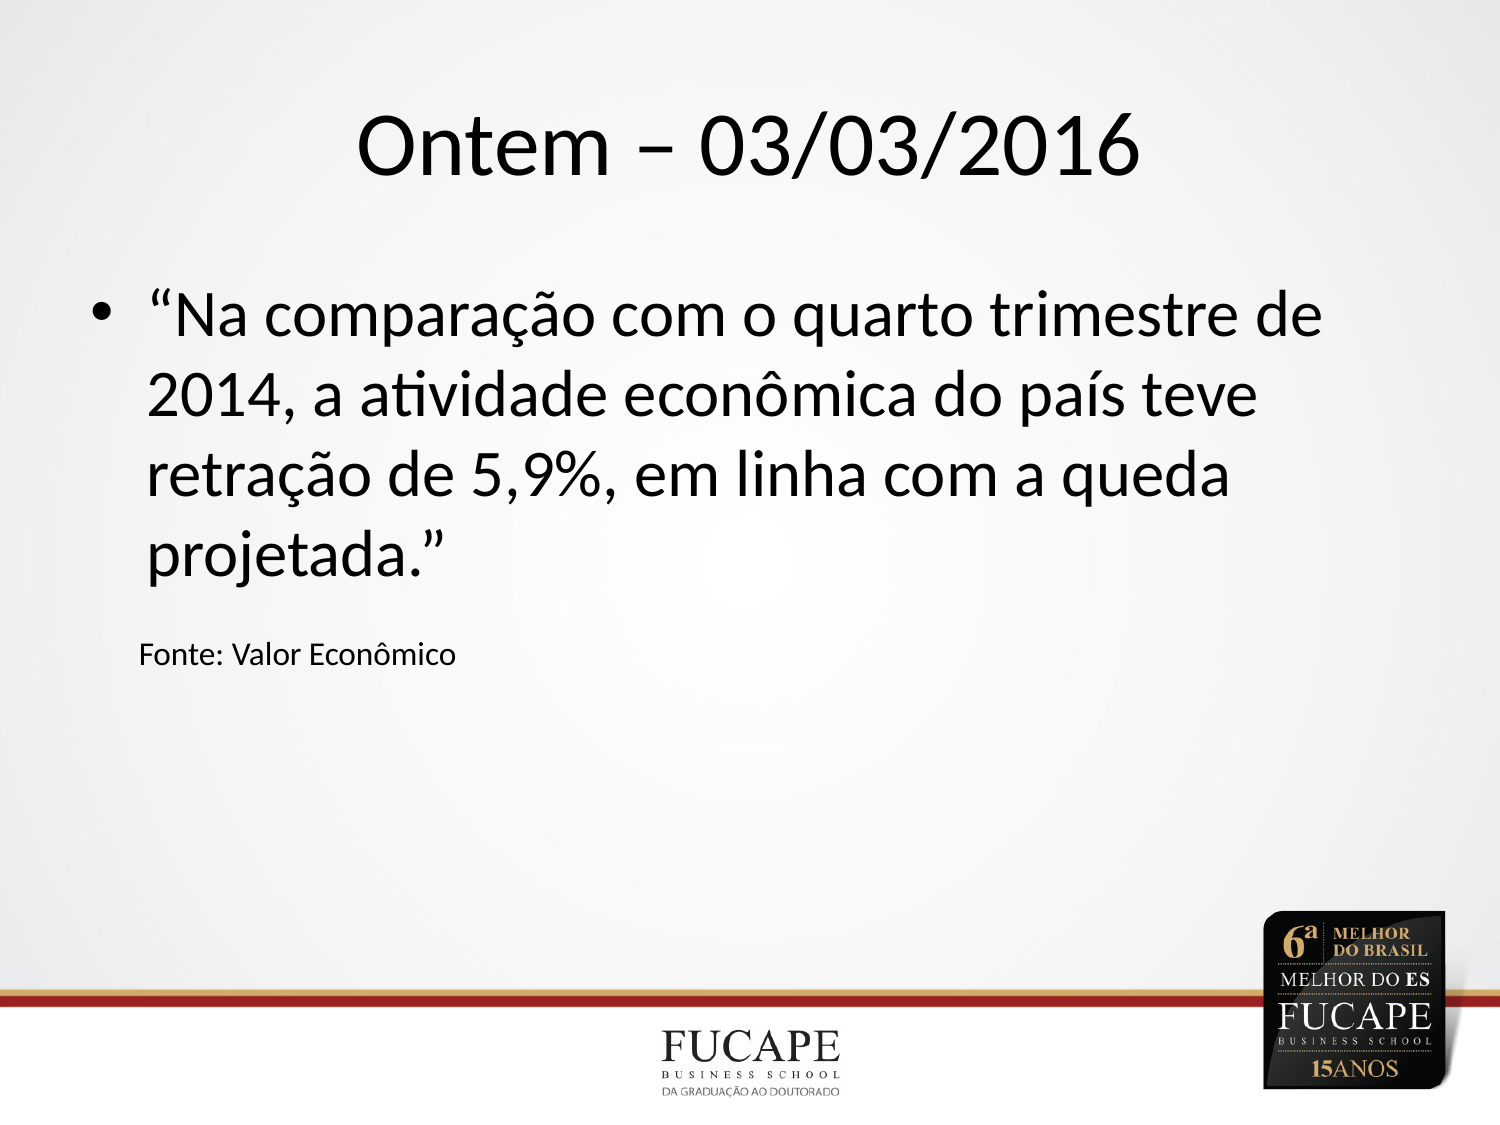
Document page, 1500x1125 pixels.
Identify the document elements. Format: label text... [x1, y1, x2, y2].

text_box Fonte: Valor Econômico [123, 625, 479, 680]
list “Na comparação com o quarto trimestre de 2014, a atividade econômica do país teve retração de 5,9%, em linha com a queda projetada.” [75, 262, 1425, 480]
picture [0, 0, 1500, 1125]
title Ontem – 03/03/2016 [75, 45, 1425, 233]
